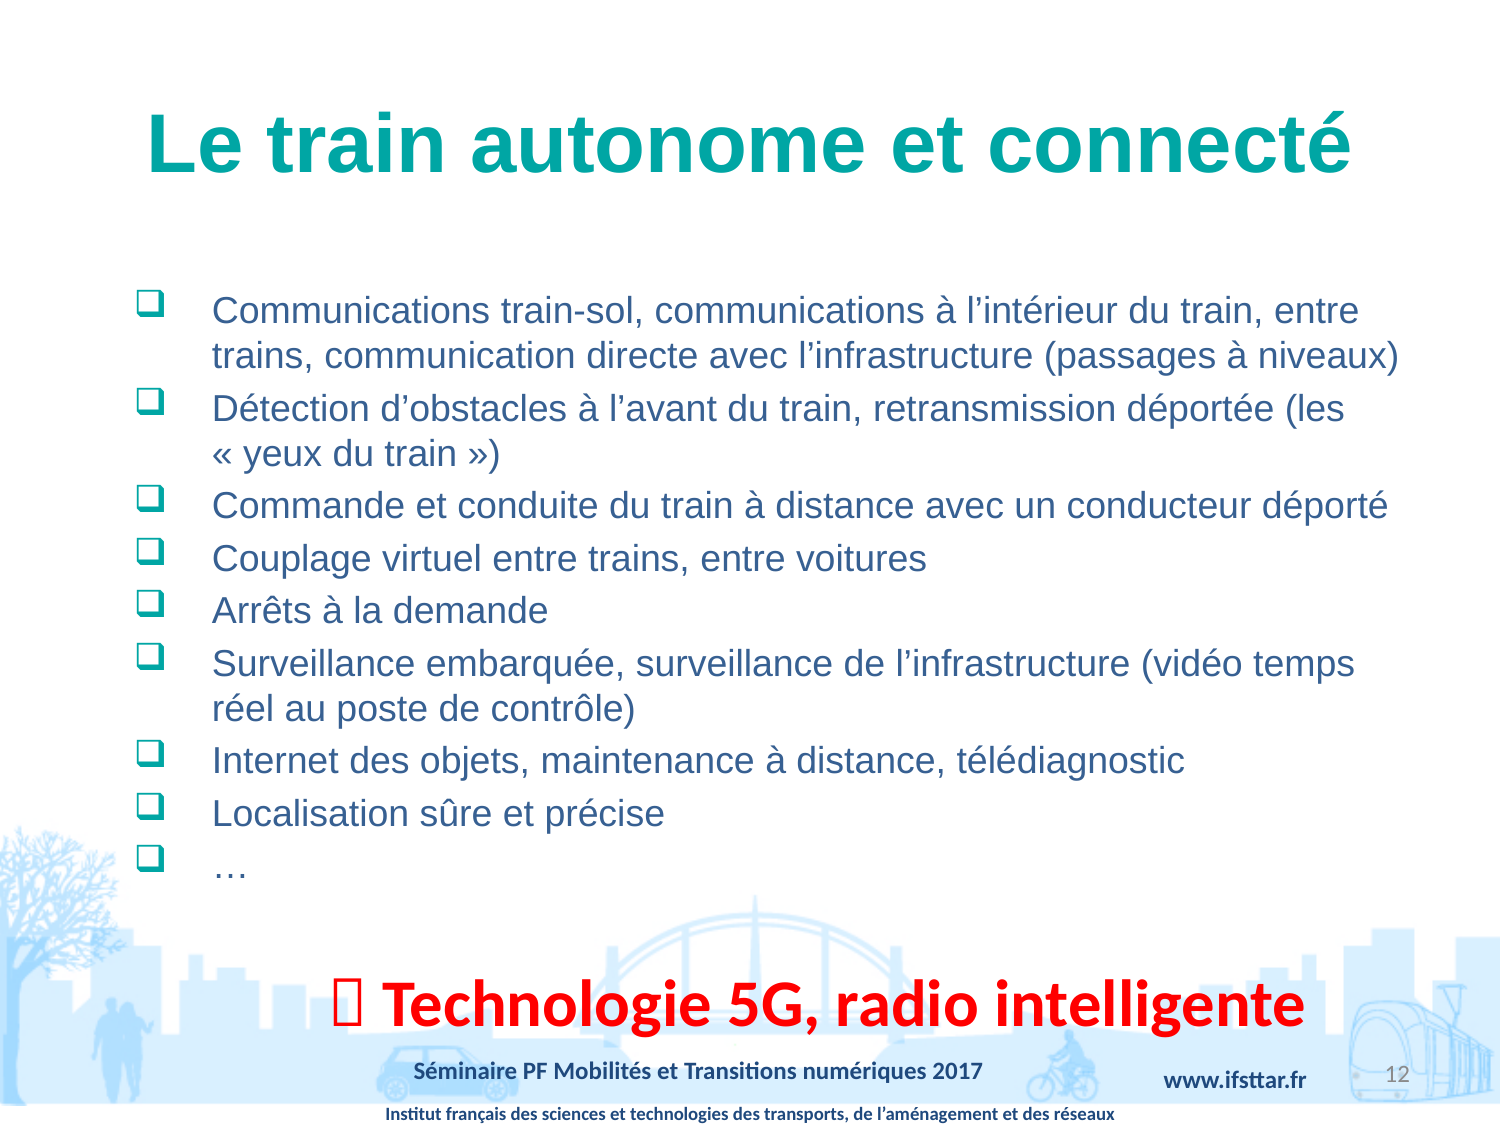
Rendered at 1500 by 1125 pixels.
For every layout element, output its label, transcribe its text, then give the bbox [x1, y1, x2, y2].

picture [0, 6, 1500, 1106]
slide_number 12 [1074, 1042, 1425, 1103]
list Communications train-sol, communications à l’intérieur du train, entre trains, communication directe avec l’infrastructure (passages à niveaux) Détection d’obstacles à l’avant du train, retransmission déportée (les « yeux du train ») Commande et conduite du train à distance avec un conducteur déporté Couplage virtuel entre trains, entre voitures Arrêts à la demande Surveillance embarquée, surveillance de l’infrastructure (vidéo temps réel au poste de contrôle) Internet des objets, maintenance à distance, télédiagnostic Localisation sûre et précise … [75, 278, 1425, 1118]
text_box  Technologie 5G, radio intelligente [297, 952, 1323, 1047]
title Le train autonome et connecté [75, 45, 1425, 233]
